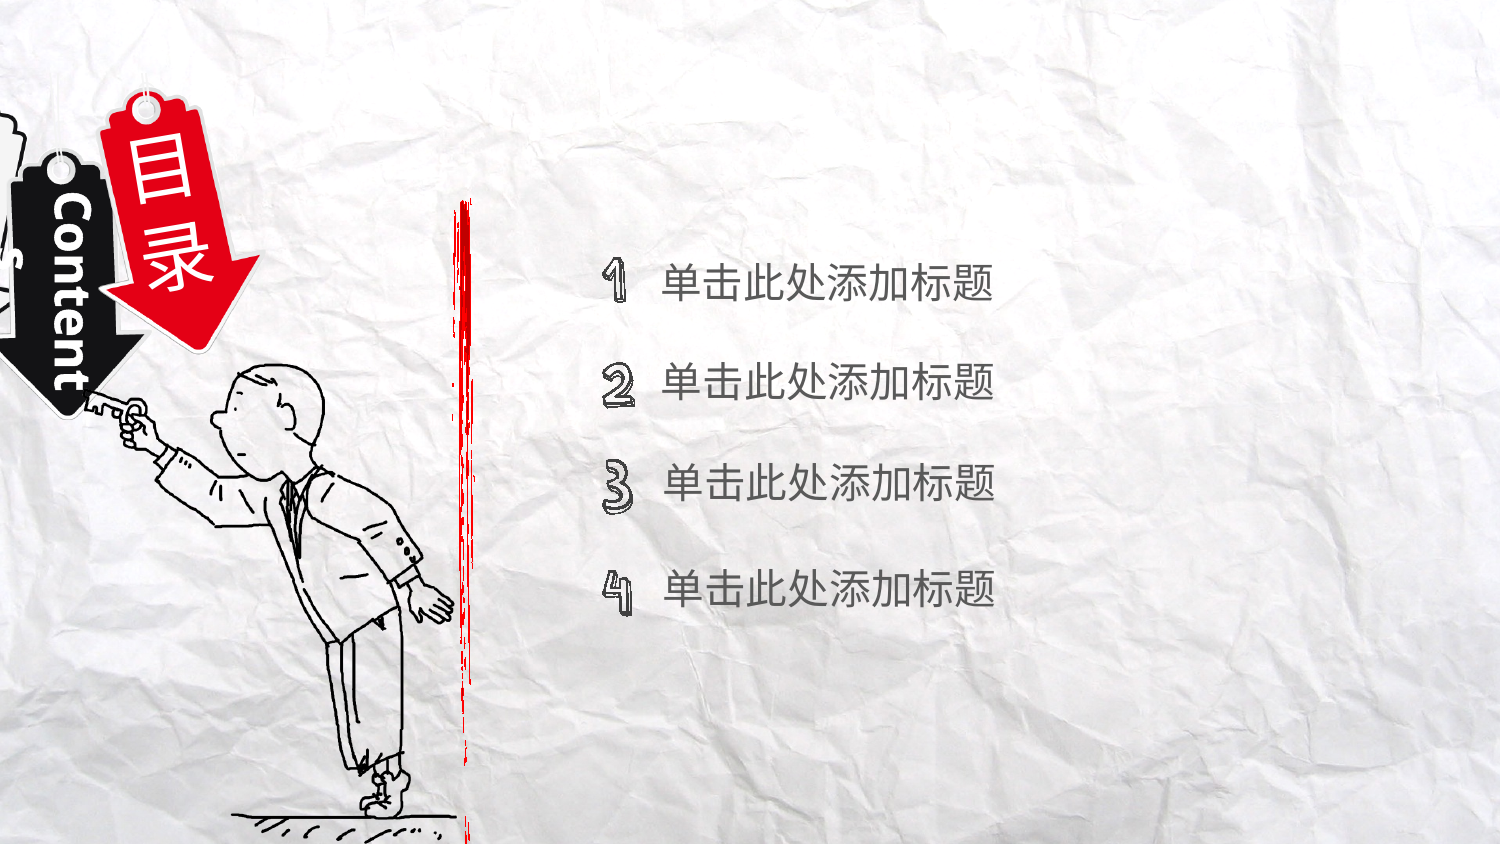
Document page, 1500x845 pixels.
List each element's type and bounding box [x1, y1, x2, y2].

text_box [460, 525, 803, 550]
picture [0, 0, 1500, 844]
